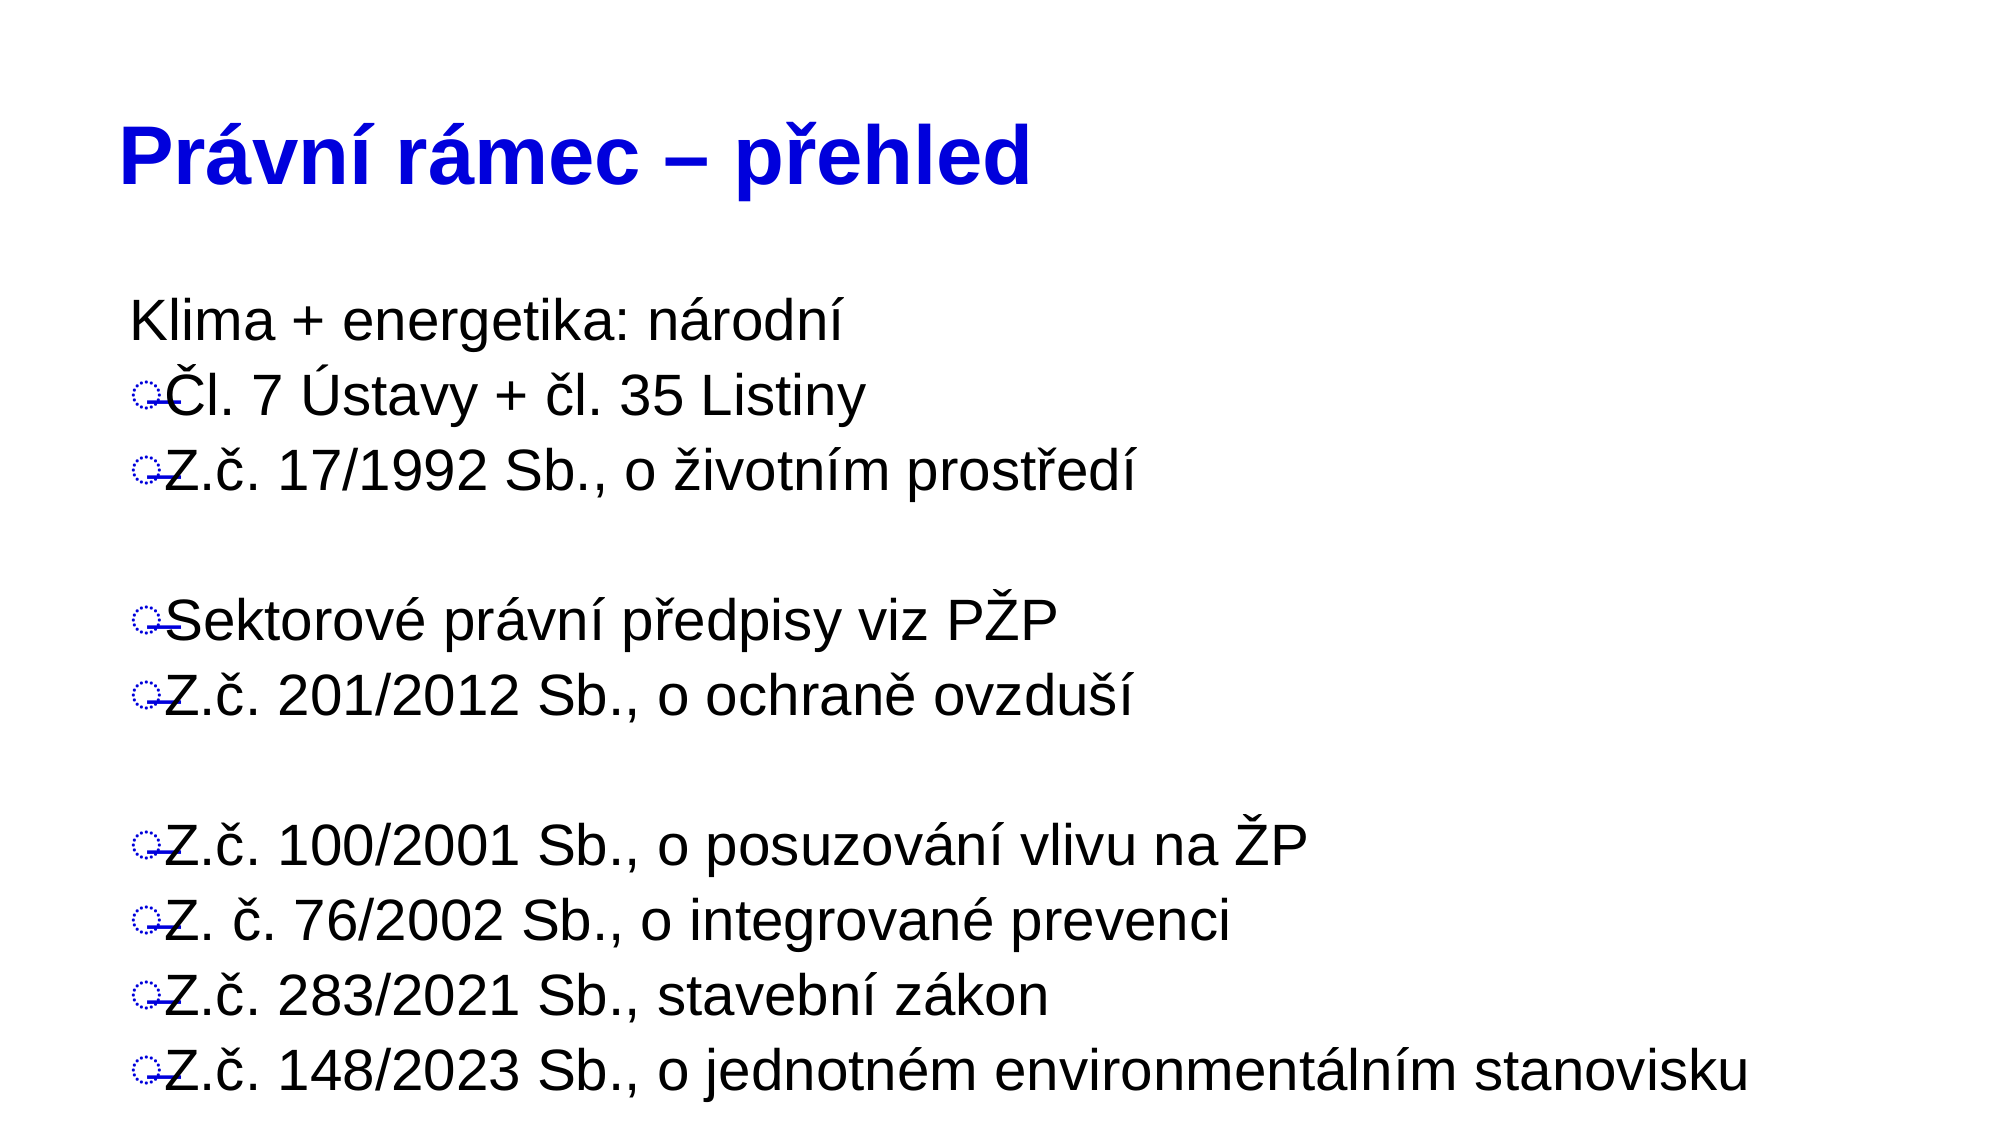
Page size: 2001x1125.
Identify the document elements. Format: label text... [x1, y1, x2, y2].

title Právní rámec – přehled [118, 118, 1883, 193]
list Klima + energetika: národní Čl. 7 Ústavy + čl. 35 Listiny Z.č. 17/1992 Sb., o životním prostředí Sektorové právní předpisy viz PŽP Z.č. 201/2012 Sb., o ochraně ovzduší Z.č. 100/2001 Sb., o posuzování vlivu na ŽP Z. č. 76/2002 Sb., o integrované prevenci Z.č. 283/2021 Sb., stavební zákon Z.č. 148/2023 Sb., o jednotném environmentálním stanovisku [118, 277, 1883, 1083]
